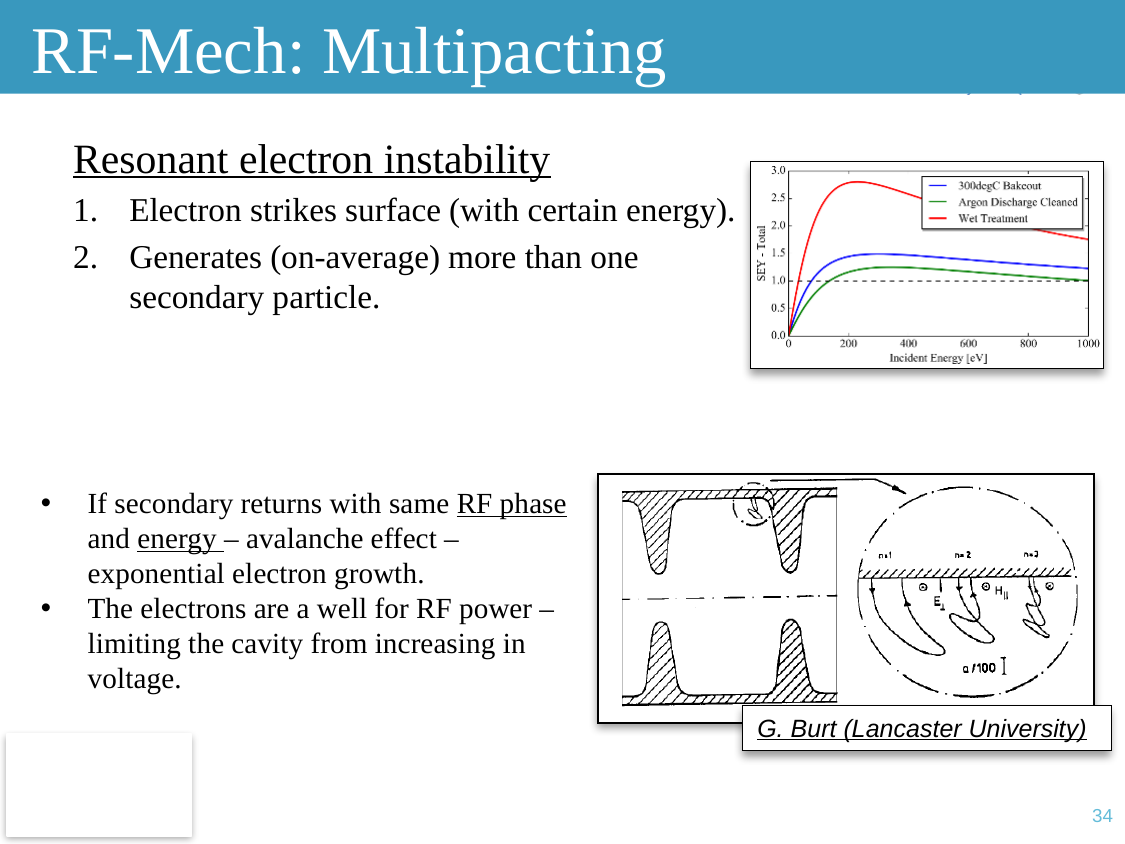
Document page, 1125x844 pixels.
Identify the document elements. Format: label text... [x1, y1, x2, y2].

slide_number 34 [1068, 782, 1114, 827]
picture [598, 474, 1094, 723]
picture [750, 161, 1104, 369]
text_box G. Burt (Lancaster University) [742, 705, 1112, 751]
text_box If secondary returns with same RF phase and energy – avalanche effect – exponential electron growth. The electrons are a well for RF power – limiting the cavity from increasing in voltage. [26, 477, 589, 702]
text_box RF-Mech: Multipacting [0, 0, 1125, 94]
text_box Resonant electron instability Electron strikes surface (with certain energy). Generates (on-average) more than one secondary particle. [73, 131, 743, 782]
